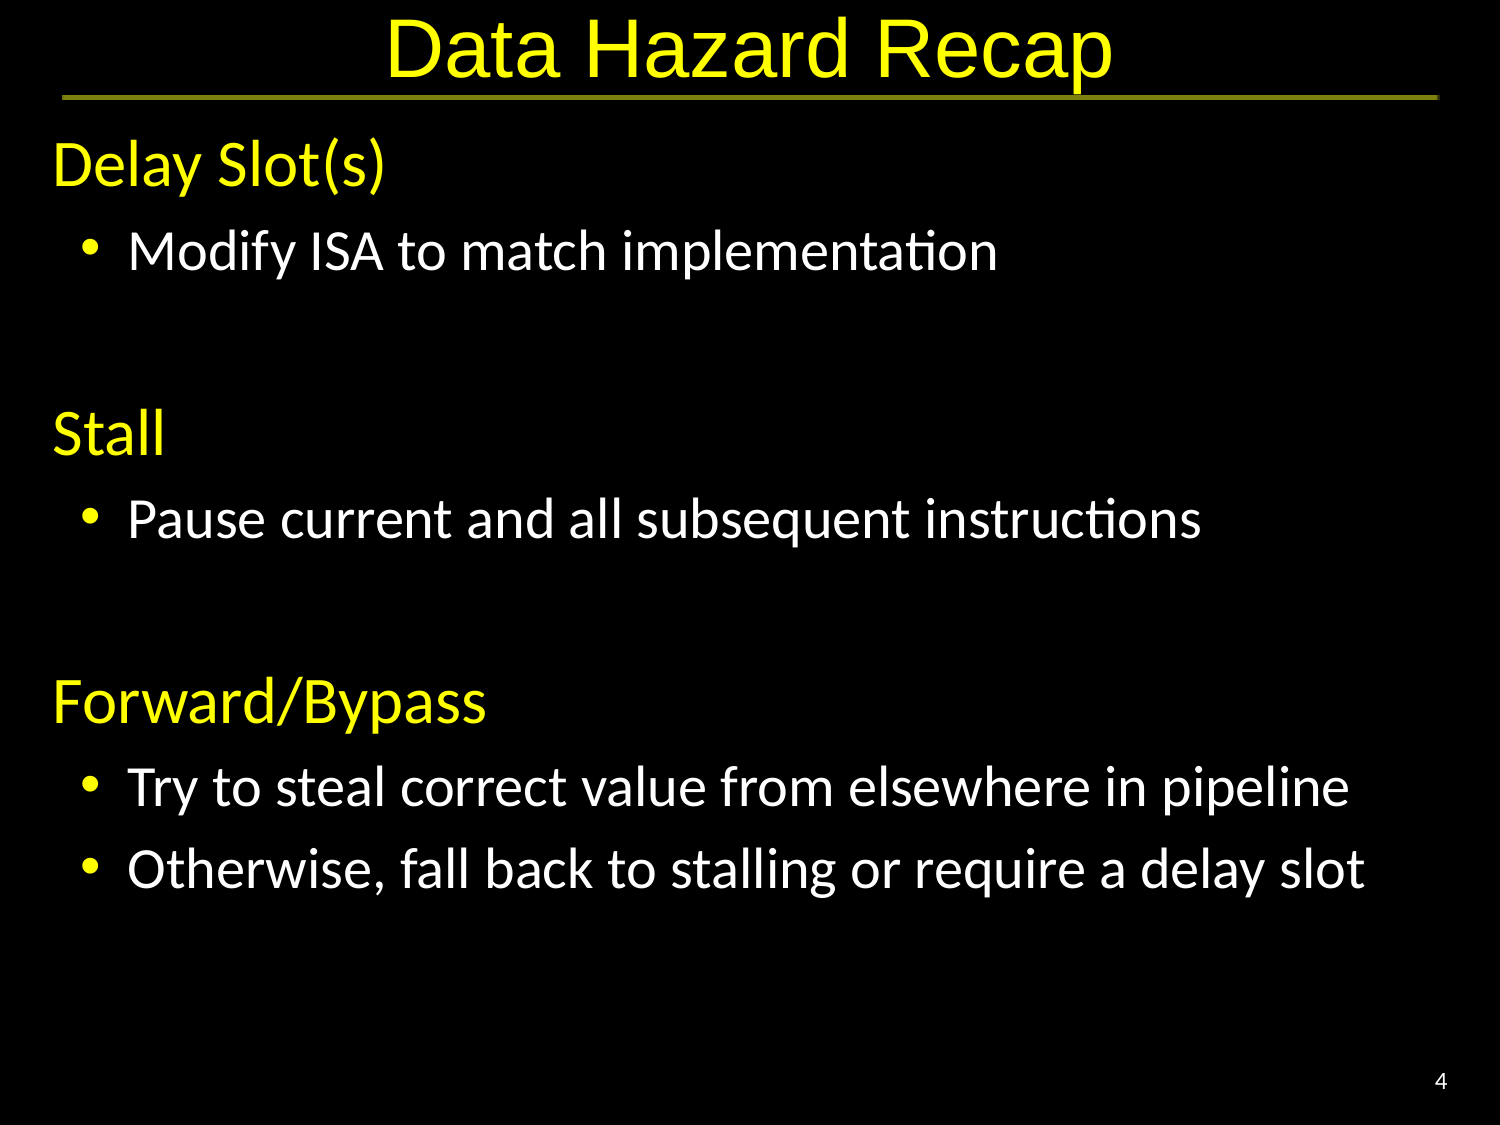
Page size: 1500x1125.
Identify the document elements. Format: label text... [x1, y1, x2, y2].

picture [62, 95, 1440, 100]
title Data Hazard Recap [37, 0, 1463, 88]
list Delay Slot(s) Modify ISA to match implementation Stall Pause current and all subsequent instructions Forward/Bypass Try to steal correct value from elsewhere in pipeline Otherwise, fall back to stalling or require a delay slot [37, 112, 1463, 1063]
